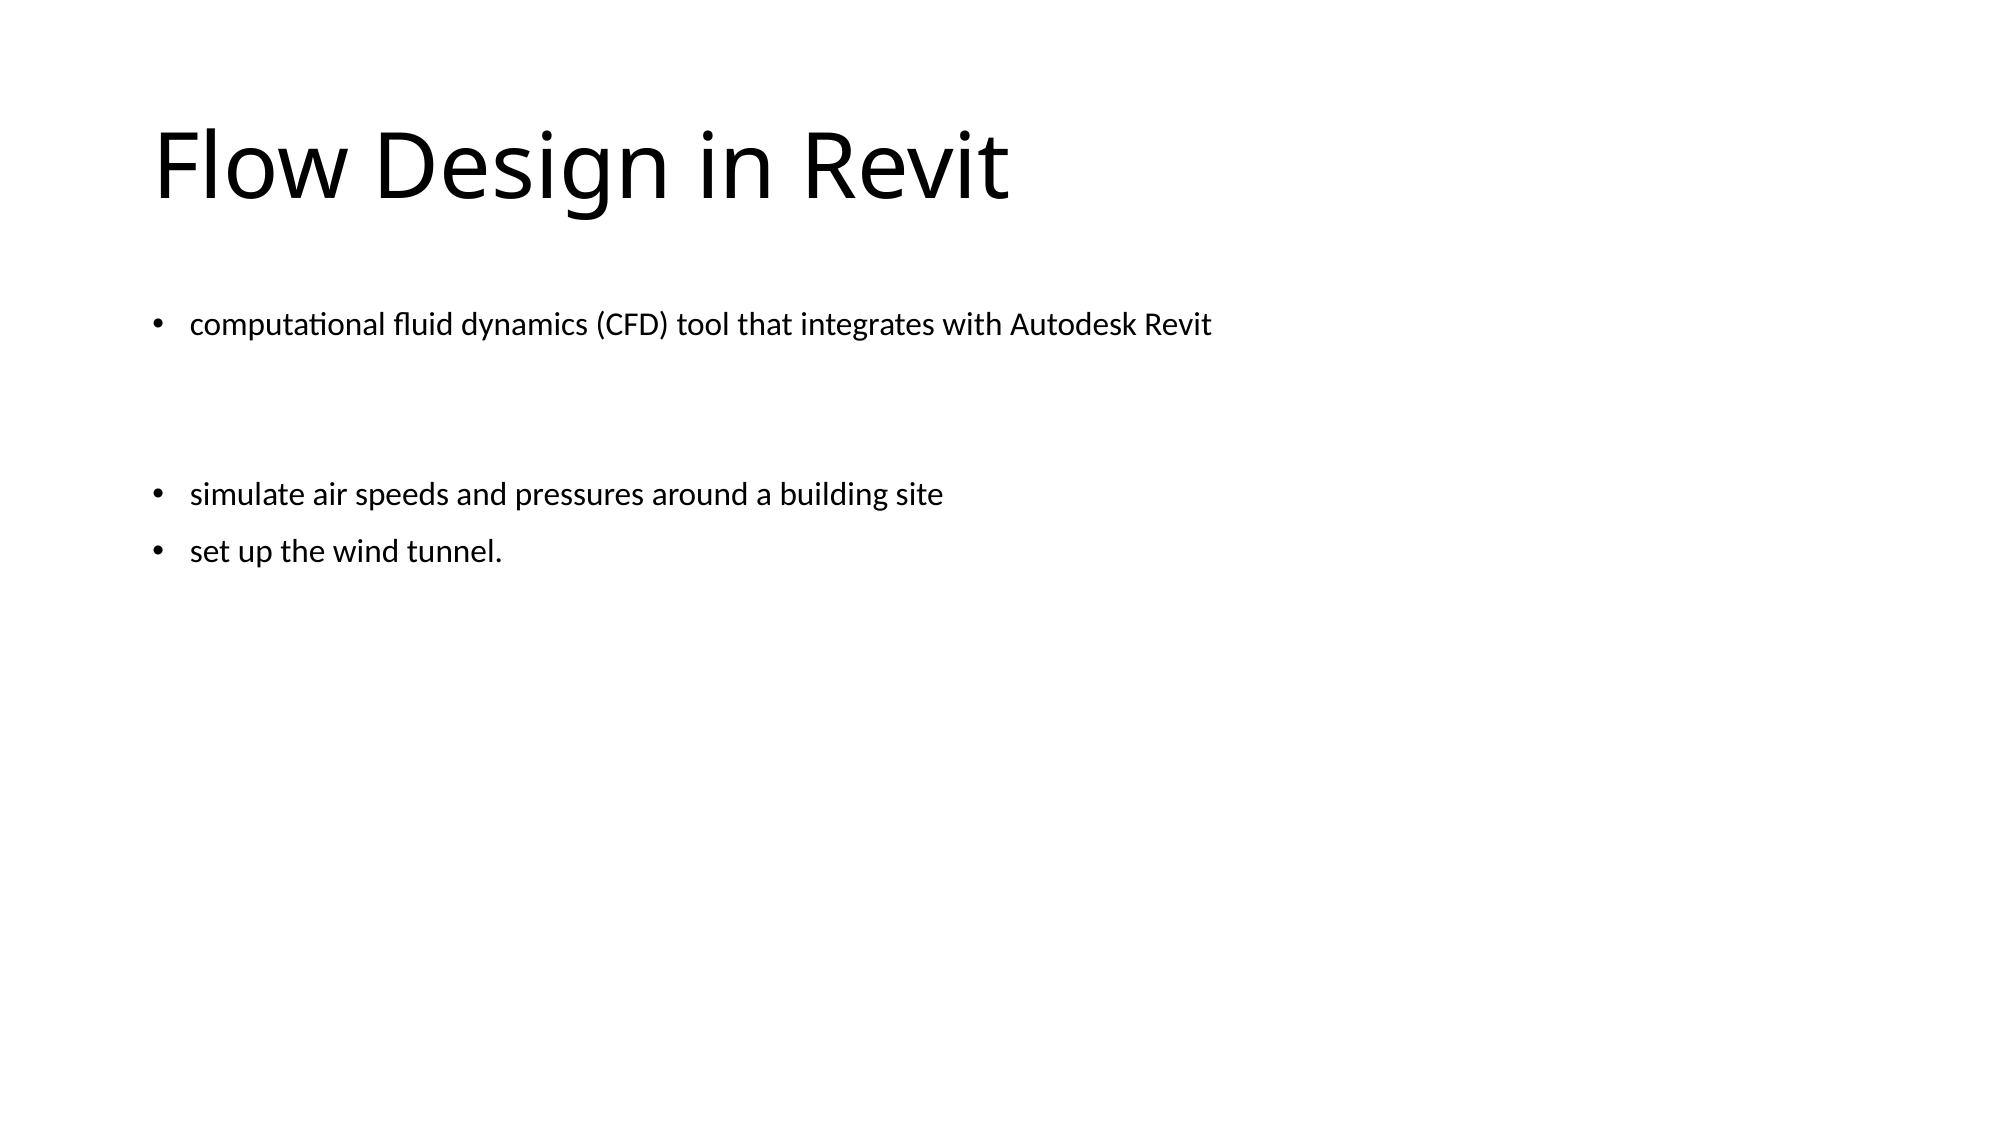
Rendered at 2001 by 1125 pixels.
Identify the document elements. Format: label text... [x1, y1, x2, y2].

list computational fluid dynamics (CFD) tool that integrates with Autodesk Revit simulate air speeds and pressures around a building site set up the wind tunnel. [137, 299, 1863, 1014]
title Flow Design in Revit [137, 59, 1863, 278]
